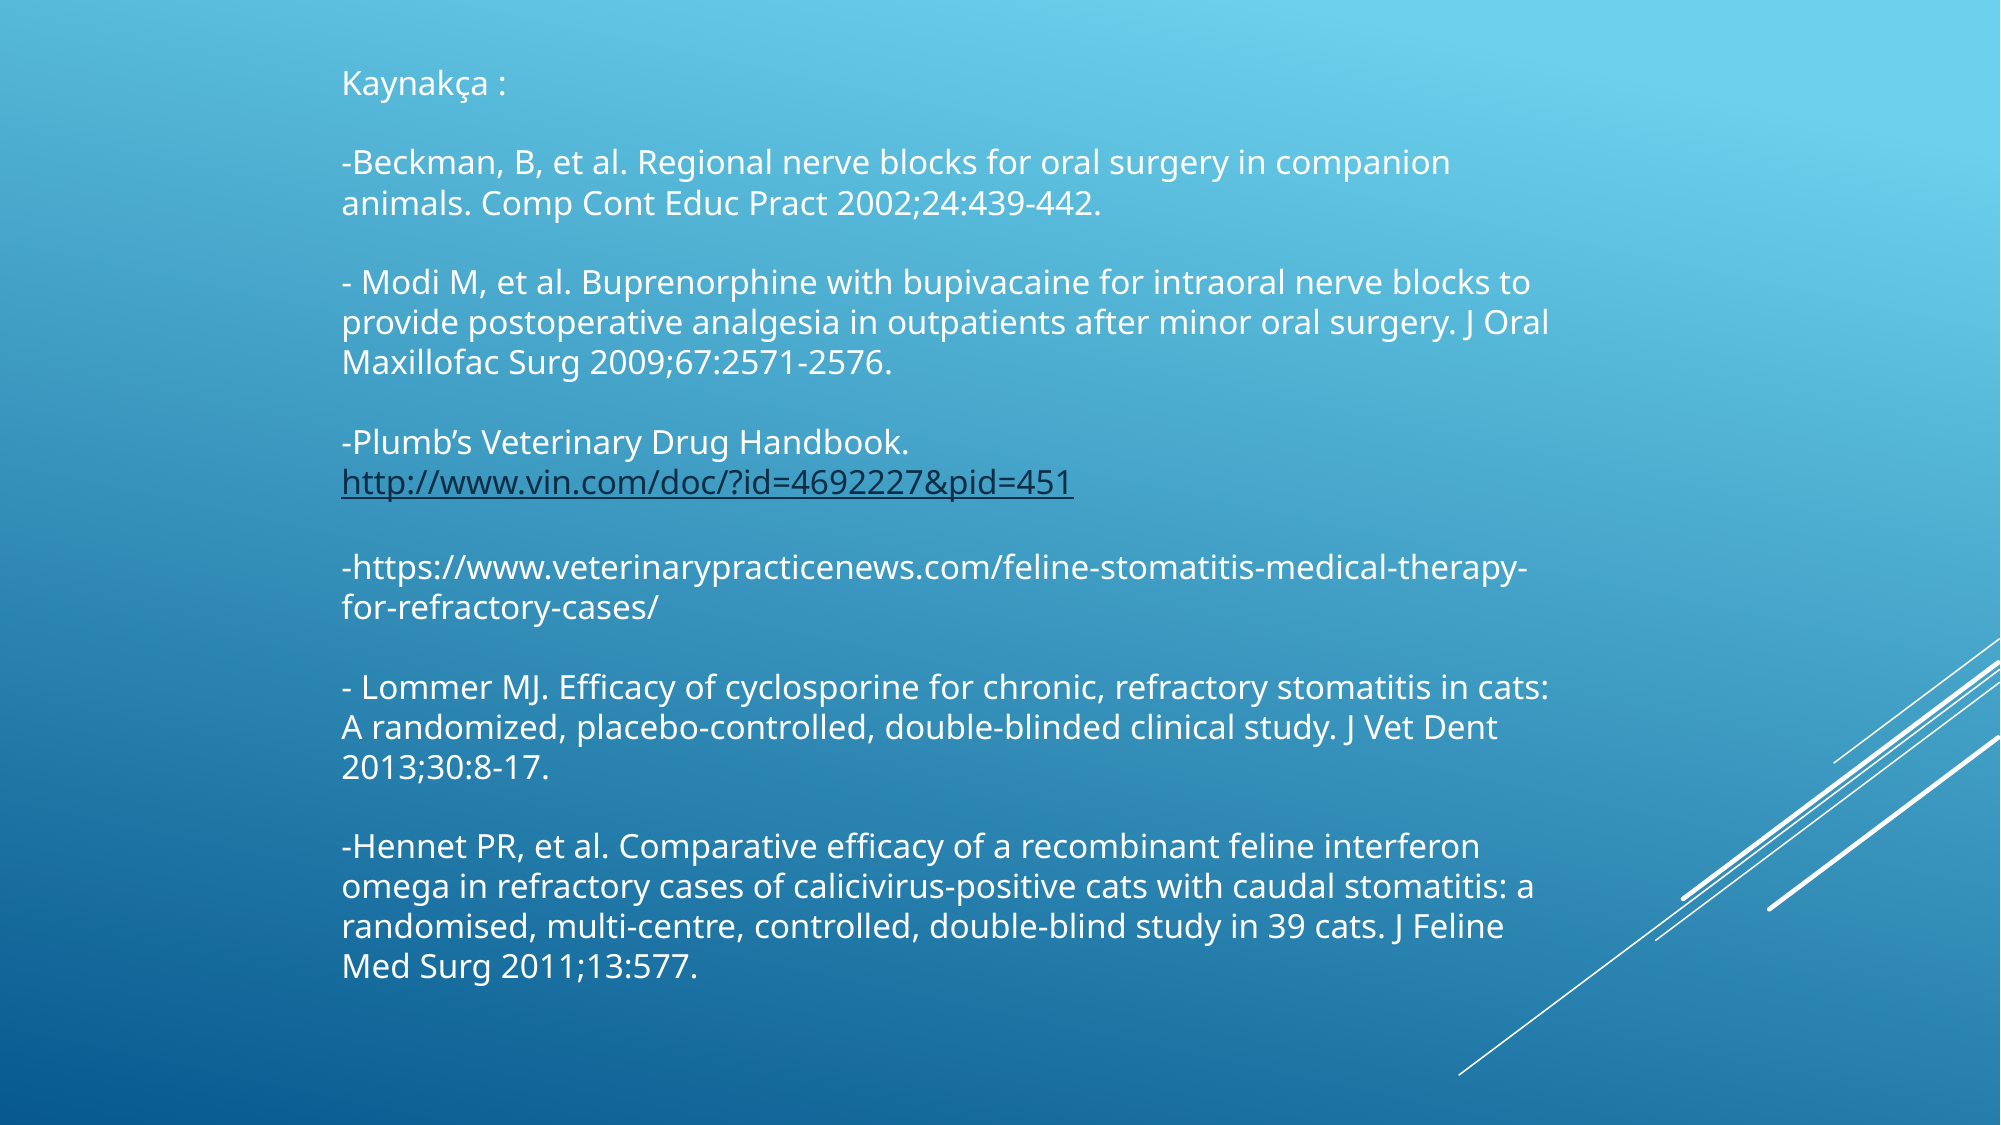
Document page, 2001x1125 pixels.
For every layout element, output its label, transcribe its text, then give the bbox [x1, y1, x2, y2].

text_box Kaynakça : -Beckman, B, et al. Regional nerve blocks for oral surgery in companion animals. Comp Cont Educ Pract 2002;24:439-442. - Modi M, et al. Buprenorphine with bupivacaine for intraoral nerve blocks to provide postoperative analgesia in outpatients after minor oral surgery. J Oral Maxillofac Surg 2009;67:2571-2576. -Plumb’s Veterinary Drug Handbook. http://www.vin.com/doc/?id=4692227&pid=451 -https://www.veterinarypracticenews.com/feline-stomatitis-medical-therapy-for-refractory-cases/ - Lommer MJ. Efficacy of cyclosporine for chronic, refractory stomatitis in cats: A randomized, placebo-controlled, double-blinded clinical study. J Vet Dent 2013;30:8-17. -Hennet PR, et al. Comparative efficacy of a recombinant feline interferon omega in refractory cases of calicivirus-positive cats with caudal stomatitis: a randomised, multi-centre, controlled, double-blind study in 39 cats. J Feline Med Surg 2011;13:577. [326, 54, 1567, 1083]
